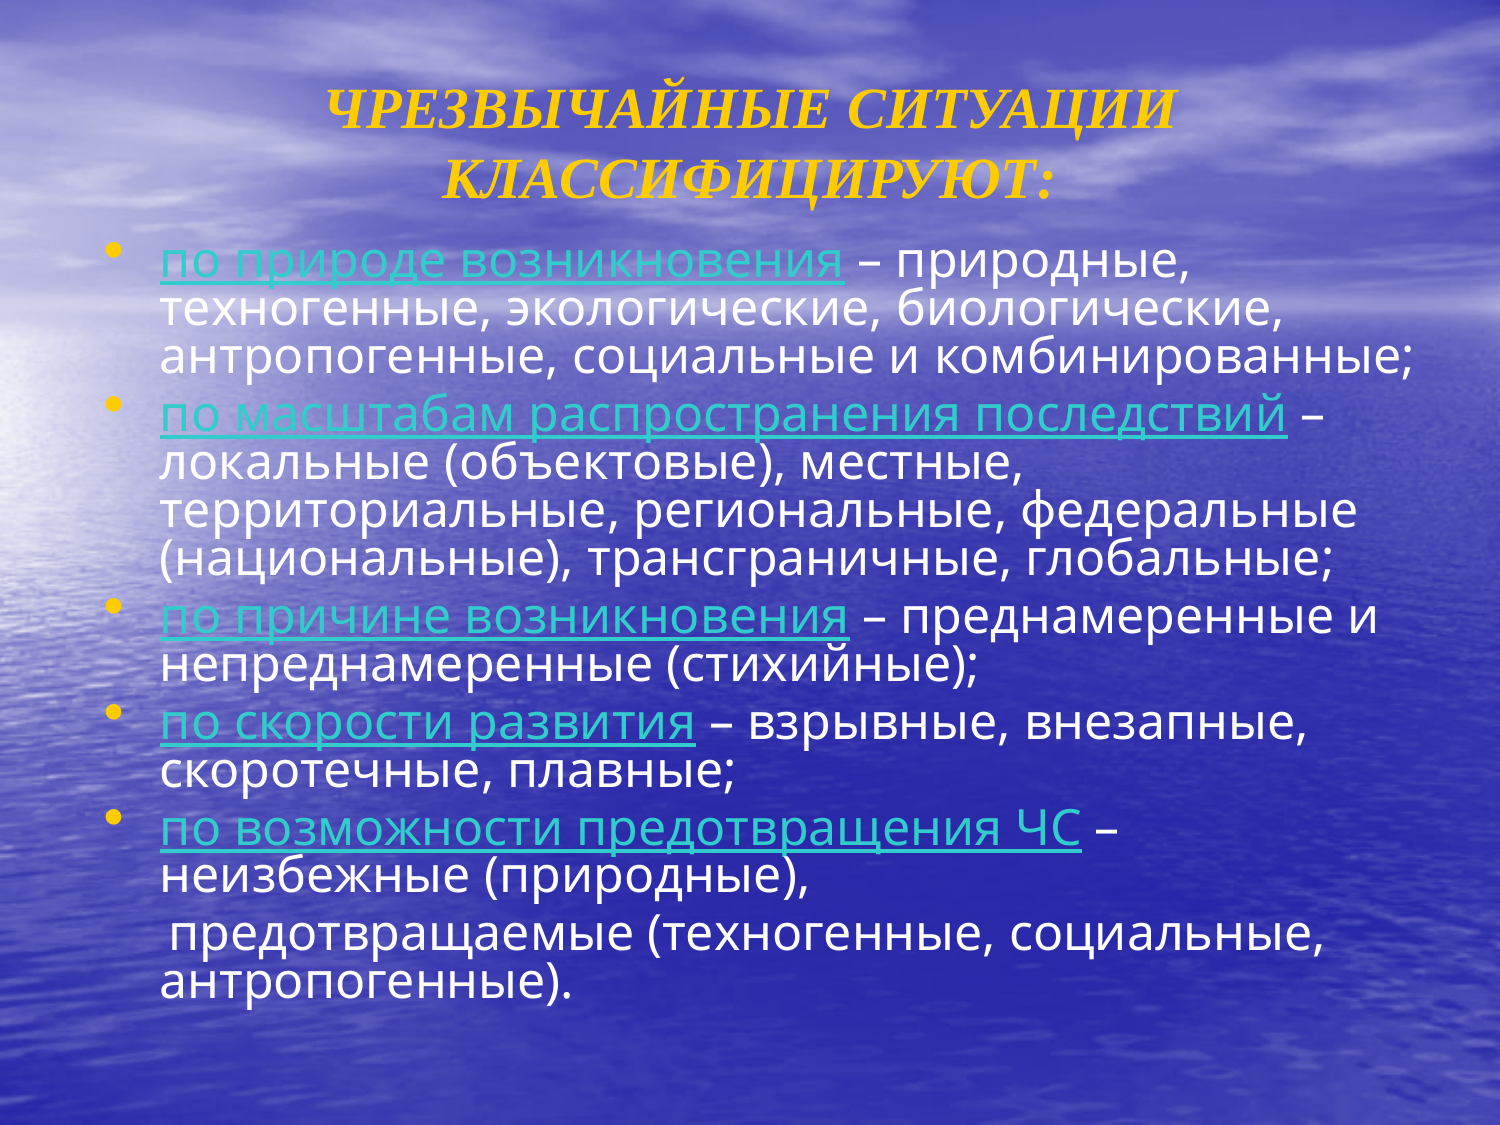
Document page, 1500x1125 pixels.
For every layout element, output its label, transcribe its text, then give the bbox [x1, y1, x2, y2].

list по природе возникновения – природные, техногенные, экологические, биологические, антропогенные, социальные и комбинированные; по масштабам распространения последствий – локальные (объектовые), местные, территориальные, региональные, федеральные (национальные), трансграничные, глобальные; по причине возникновения – преднамеренные и непреднамеренные (стихийные); по скорости развития – взрывные, внезапные, скоротечные, плавные; по возможности предотвращения ЧС – неизбежные (природные), предотвращаемые (техногенные, социальные, антропогенные). [88, 231, 1439, 1059]
title ЧРЕЗВЫЧАЙНЫЕ СИТУАЦИИ КЛАССИФИЦИРУЮТ: [75, 47, 1425, 232]
